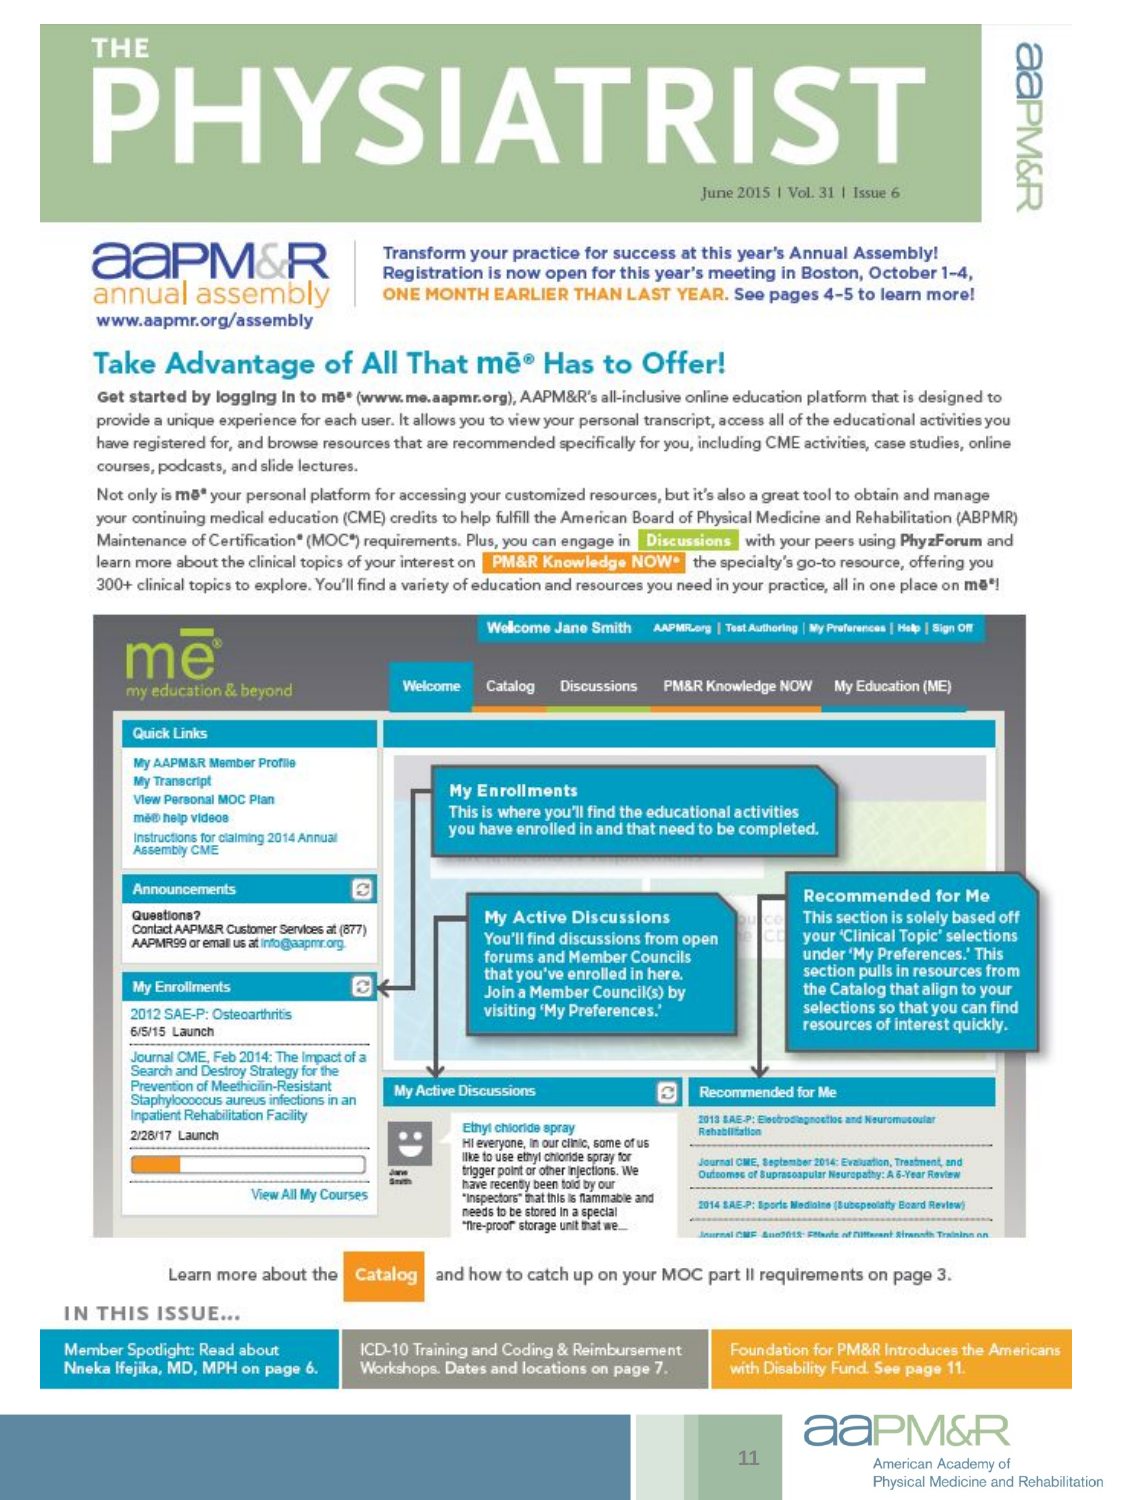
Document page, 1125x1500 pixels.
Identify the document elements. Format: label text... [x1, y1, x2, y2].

picture [0, 0, 1125, 1500]
slide_number 11 [524, 1437, 776, 1500]
